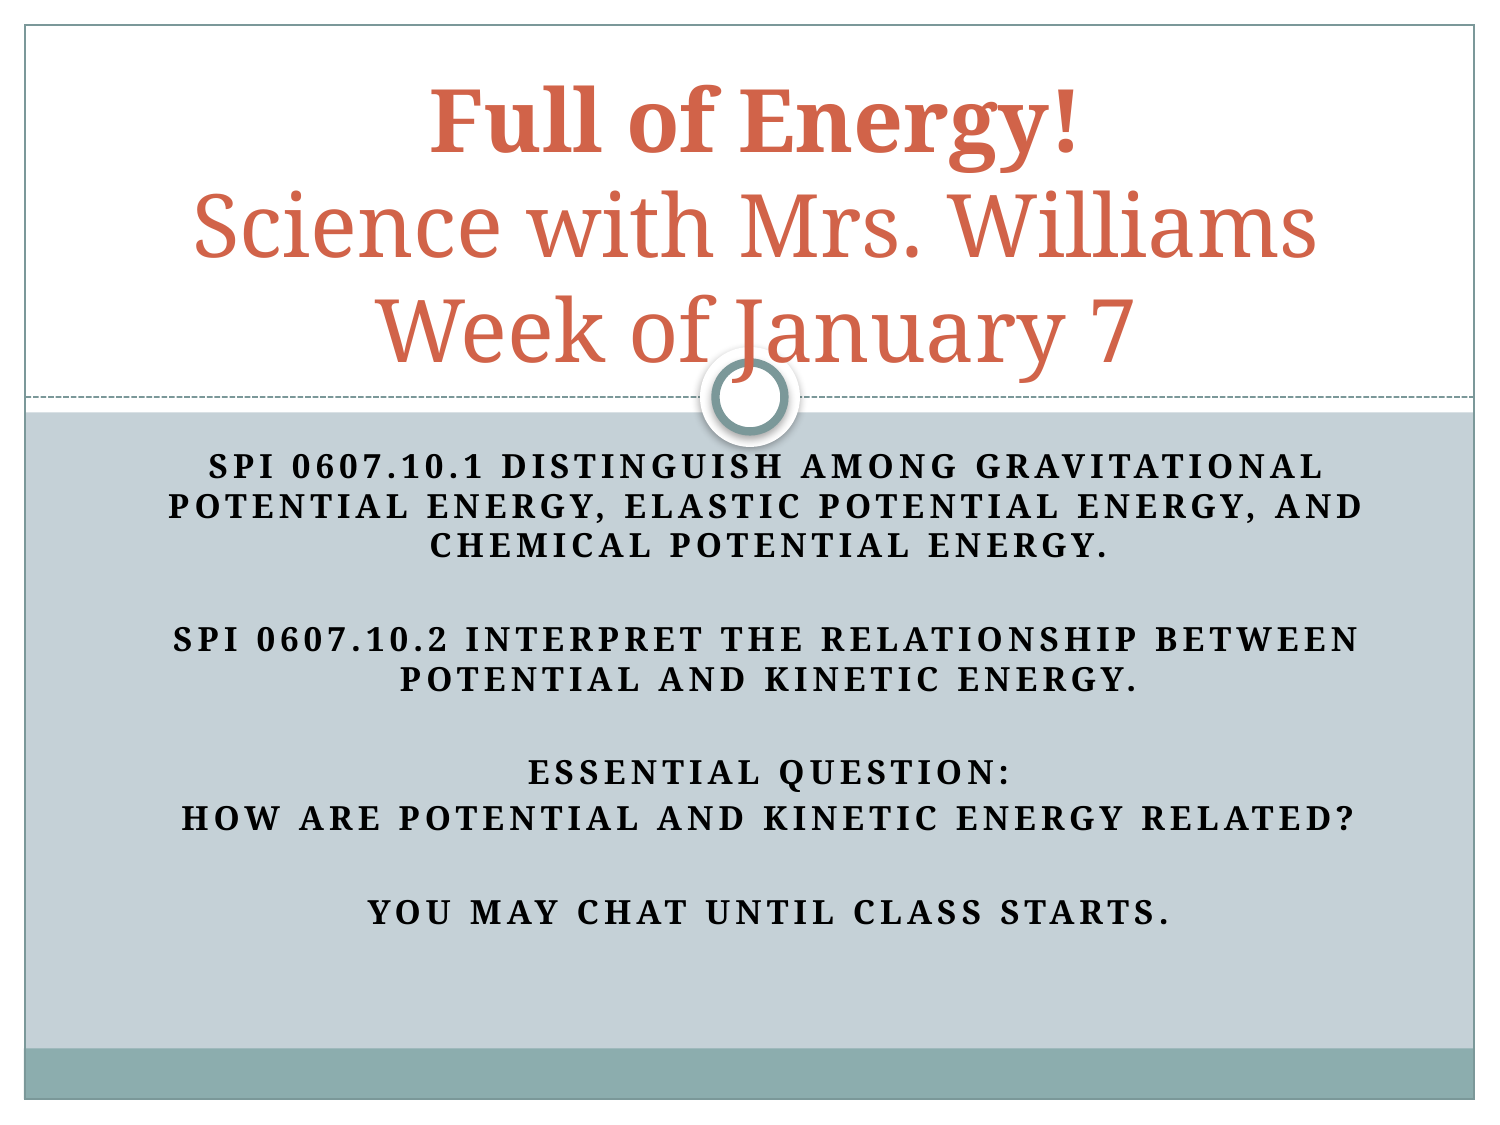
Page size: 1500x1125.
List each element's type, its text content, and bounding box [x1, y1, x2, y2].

subtitle SPI 0607.10.1 Distinguish among gravitational potential energy, elastic potential energy, and chemical potential energy. SPI 0607.10.2 Interpret the relationship between potential and kinetic energy. Essential Question: How are potential and kinetic energy related? You may chat until class starts. [87, 437, 1450, 1088]
title Full of Energy! Science with Mrs. Williams Week of January 7 [50, 0, 1463, 388]
